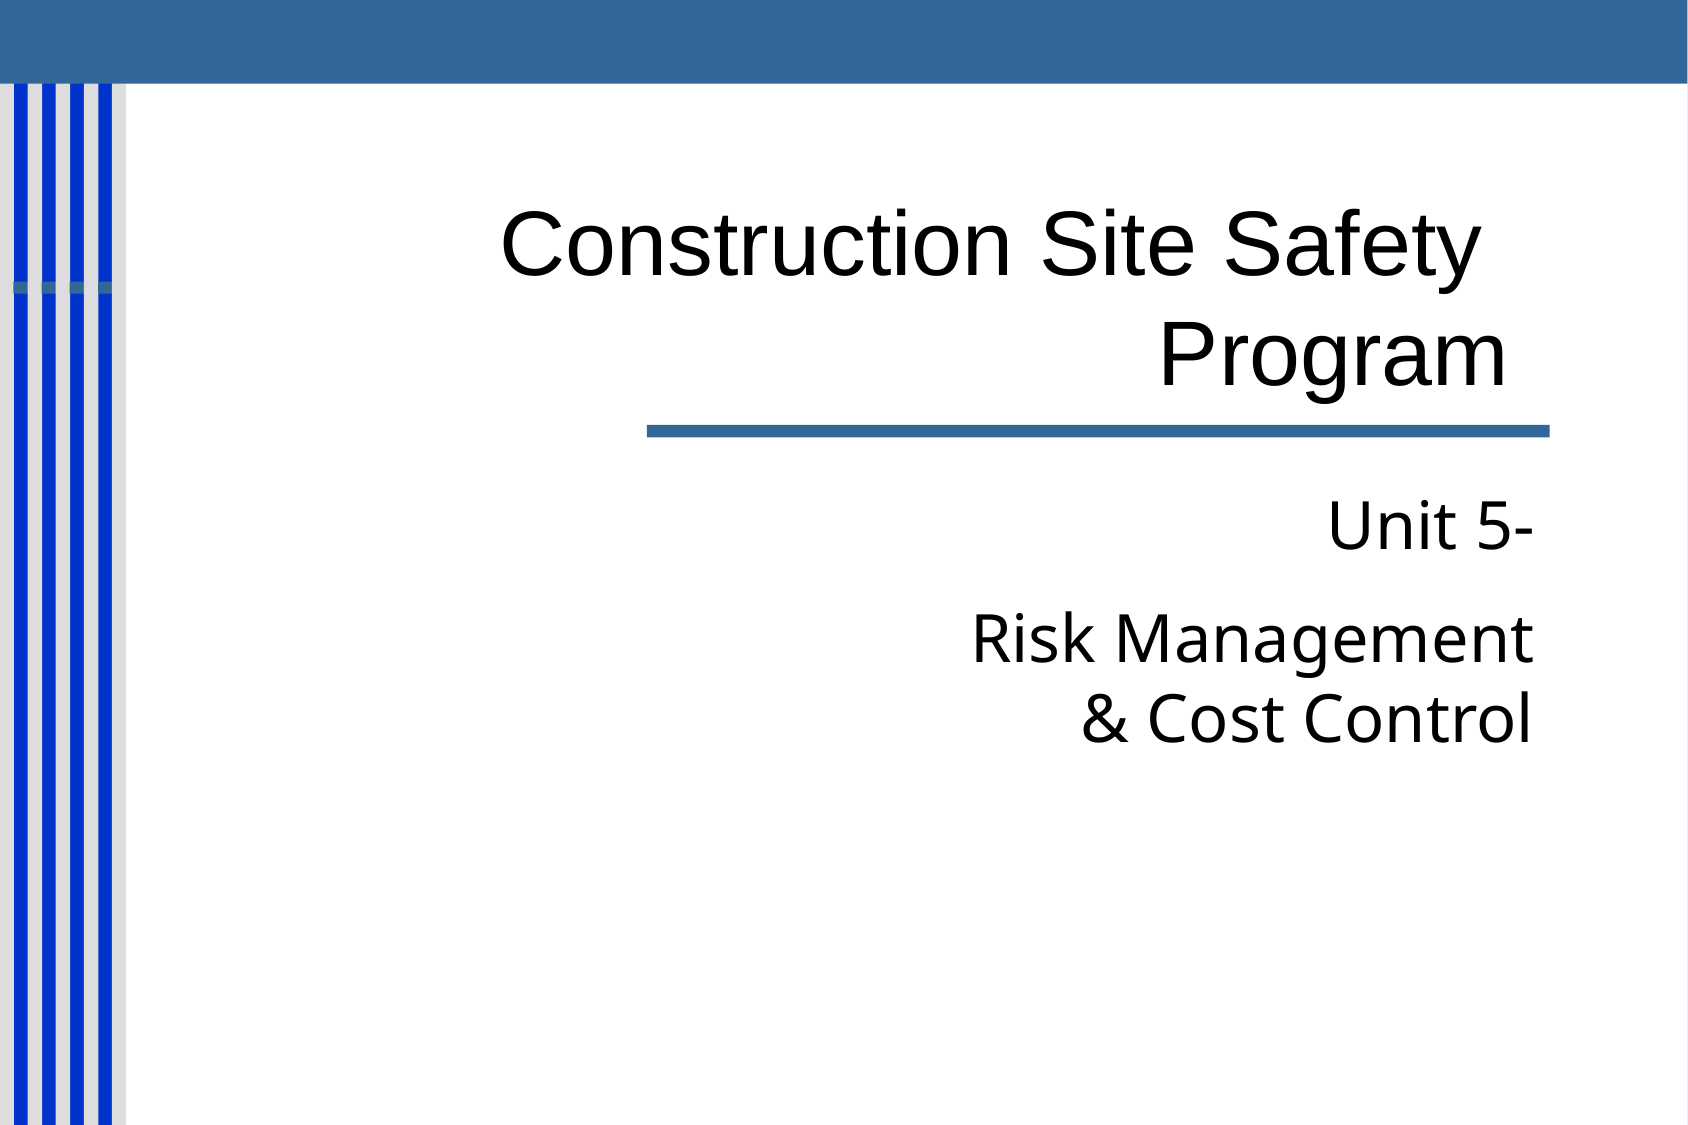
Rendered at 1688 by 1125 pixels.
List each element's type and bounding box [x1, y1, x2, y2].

text_box [0, 0, 1688, 1125]
